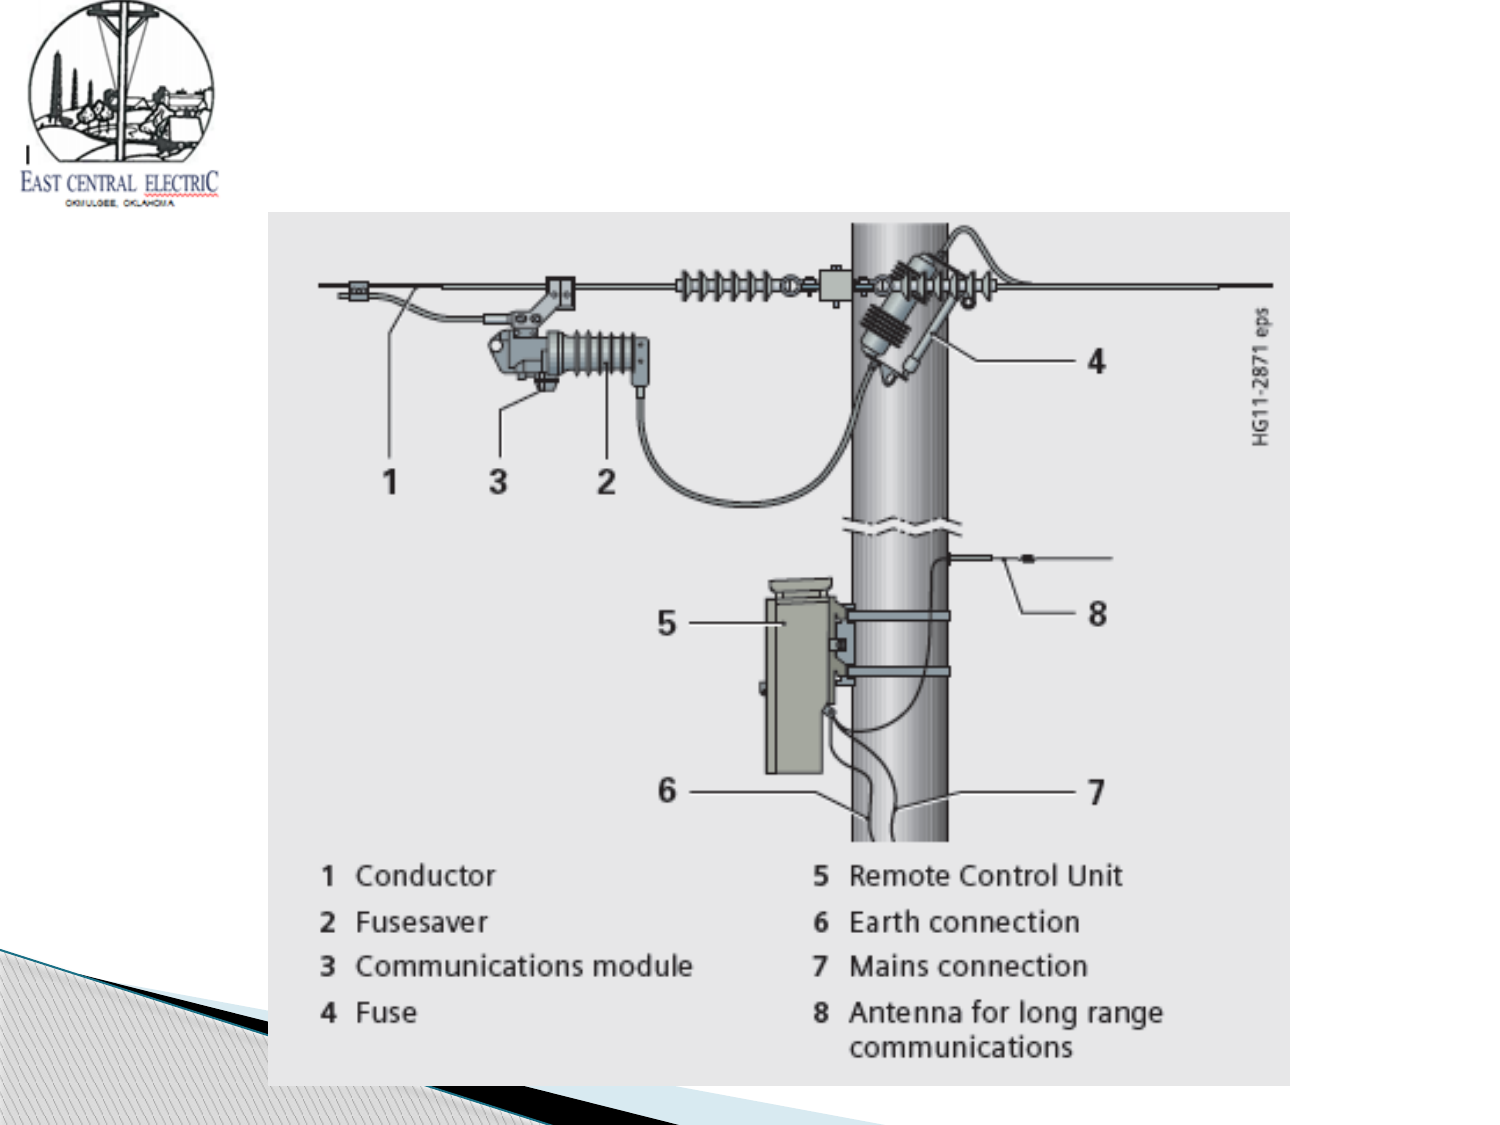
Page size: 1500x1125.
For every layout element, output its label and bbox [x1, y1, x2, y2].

picture [0, 0, 230, 213]
picture [268, 212, 1290, 1086]
